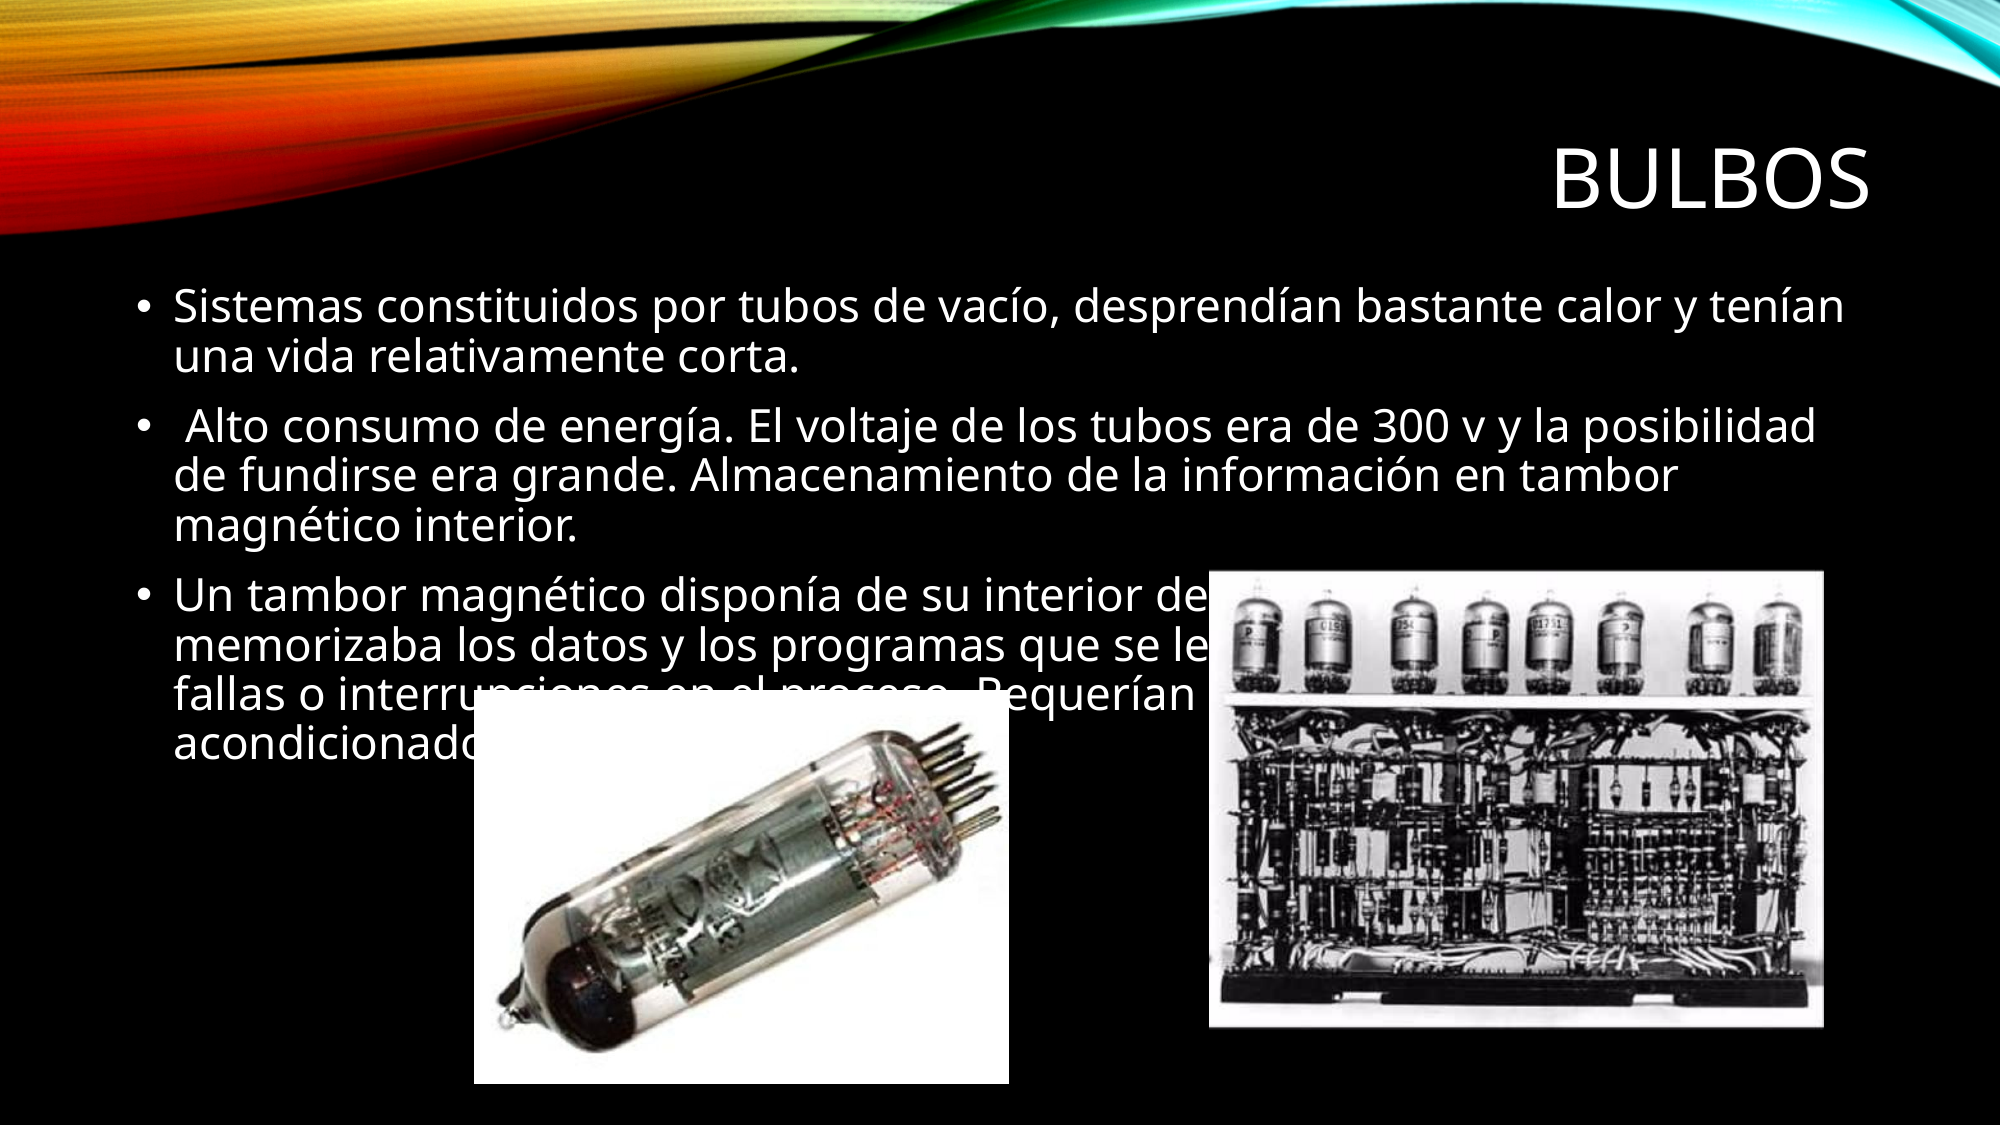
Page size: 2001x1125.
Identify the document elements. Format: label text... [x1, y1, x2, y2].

list Sistemas constituidos por tubos de vacío, desprendían bastante calor y tenían una vida relativamente corta. Alto consumo de energía. El voltaje de los tubos era de 300 v y la posibilidad de fundirse era grande. Almacenamiento de la información en tambor magnético interior. Un tambor magnético disponía de su interior del ordenador, recogía y memorizaba los datos y los programas que se le suministraban. Continuas fallas o interrupciones en el proceso. Requerían sistemas auxiliares de aire acondicionado especial. [121, 275, 1896, 1059]
title Bulbos [474, 125, 1888, 275]
picture [474, 689, 1009, 1084]
picture [1209, 568, 1824, 1030]
picture [0, 0, 2000, 237]
